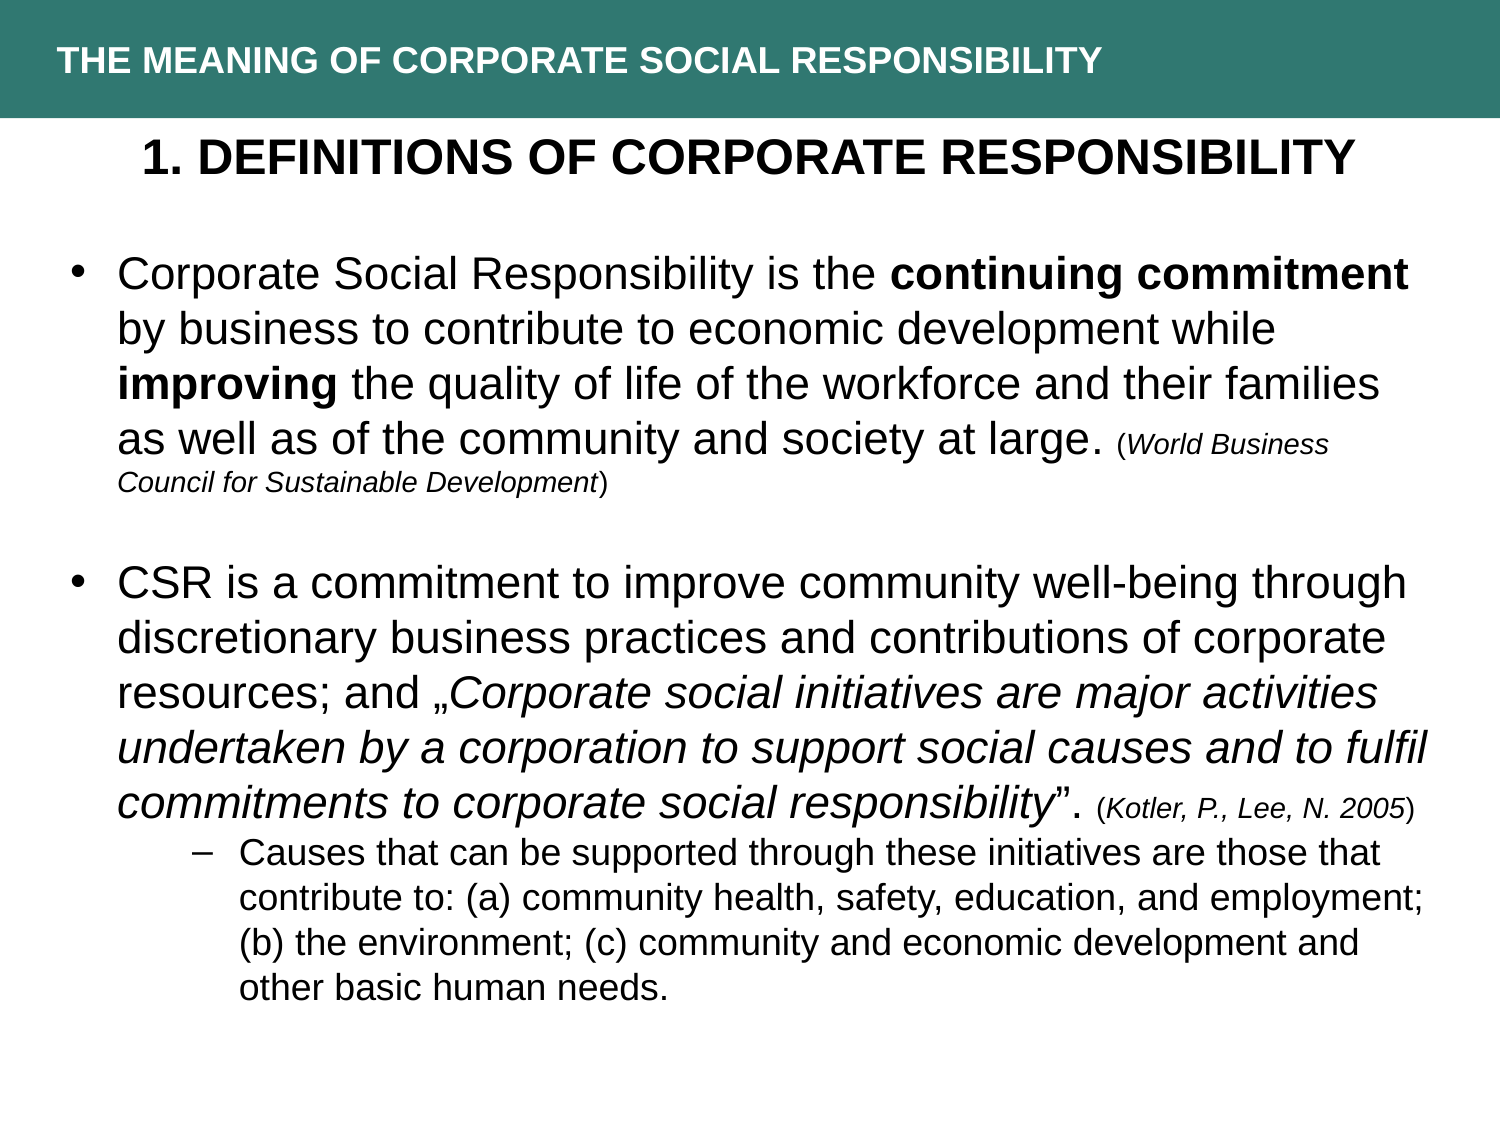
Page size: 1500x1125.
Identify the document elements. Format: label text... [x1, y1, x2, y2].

text_box 1. DEFINITIONS OF CORPORATE RESPONSIBILITY [55, 117, 1444, 193]
text_box THE MEANING OF CORPORATE SOCIAL RESPONSIBILITY [0, 0, 1500, 120]
text_box Corporate Social Responsibility is the continuing commitment by business to contribute to economic development while improving the quality of life of the workforce and their families as well as of the community and society at large. (World Business Council for Sustainable Development) CSR is a commitment to improve community well-being through discretionary business practices and contributions of corporate resources; and „Corporate social initiatives are major activities undertaken by a corporation to support social causes and to fulfil commitments to corporate social responsibility”. (Kotler, P., Lee, N. 2005) Causes that can be supported through these initiatives are those that contribute to: (a) community health, safety, education, and employment; (b) the environment; (c) community and economic development and other basic human needs. [55, 235, 1446, 1125]
